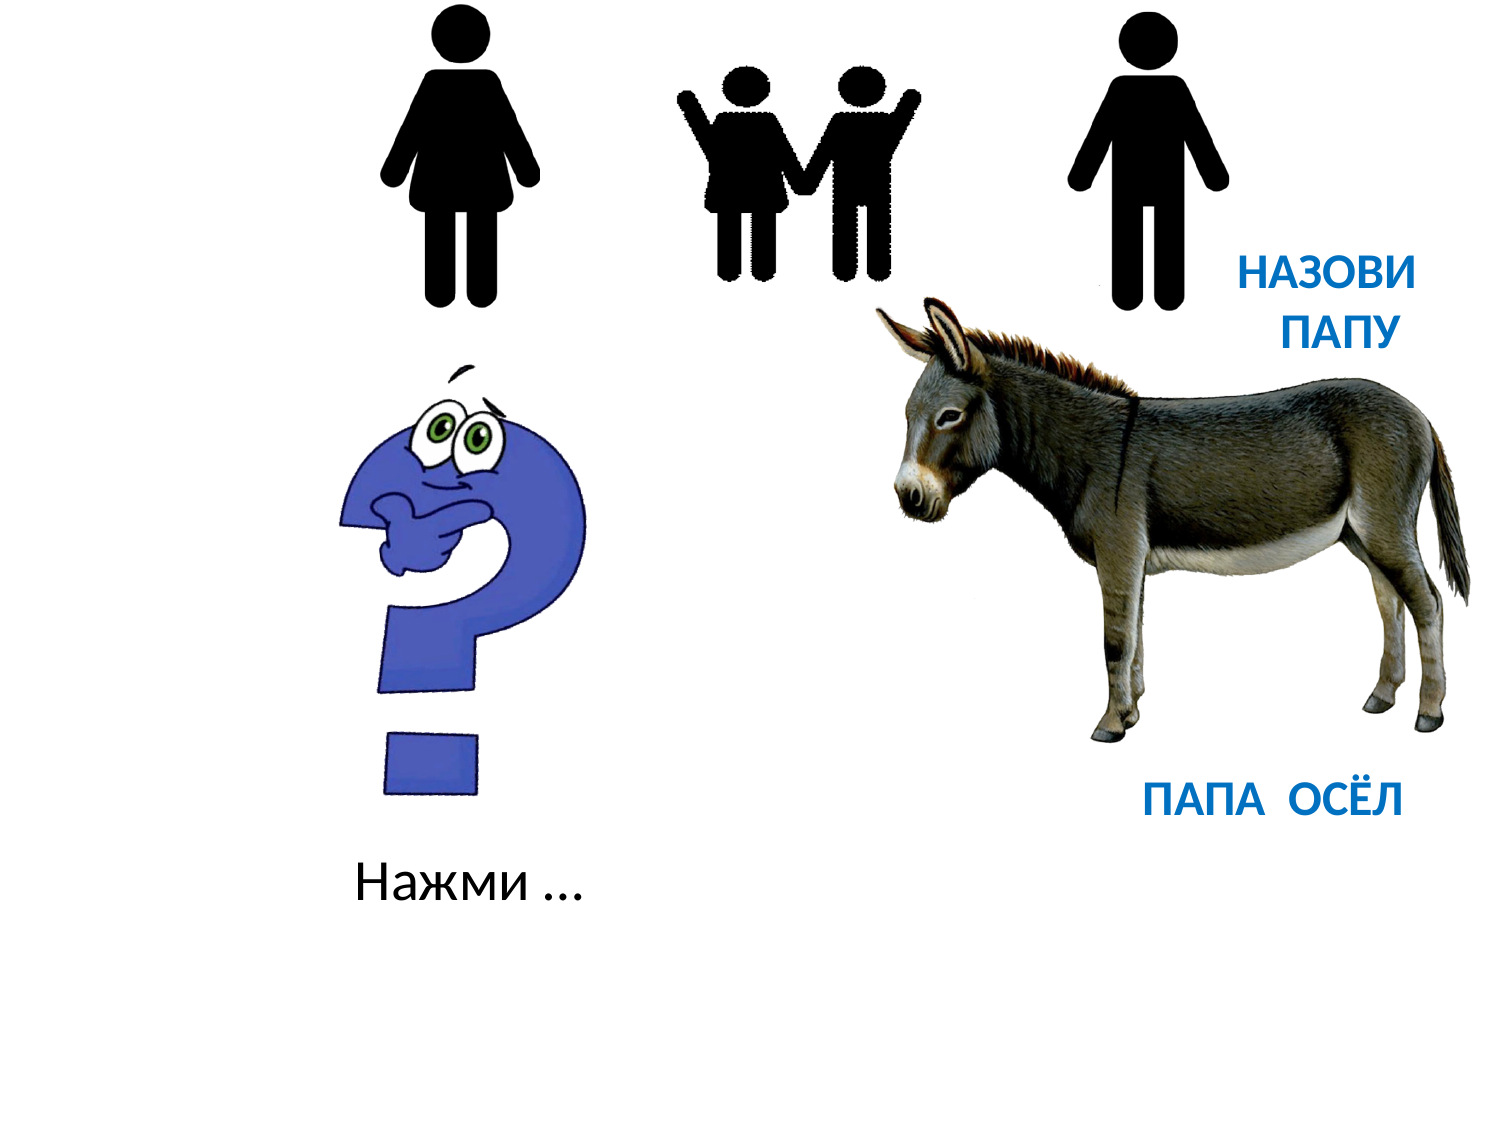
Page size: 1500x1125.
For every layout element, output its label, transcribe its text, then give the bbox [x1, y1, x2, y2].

picture [348, 0, 563, 316]
text_box папа осёл [1128, 772, 1424, 870]
picture [313, 350, 624, 810]
picture [666, 0, 1500, 764]
text_box Нажми … [253, 834, 685, 919]
